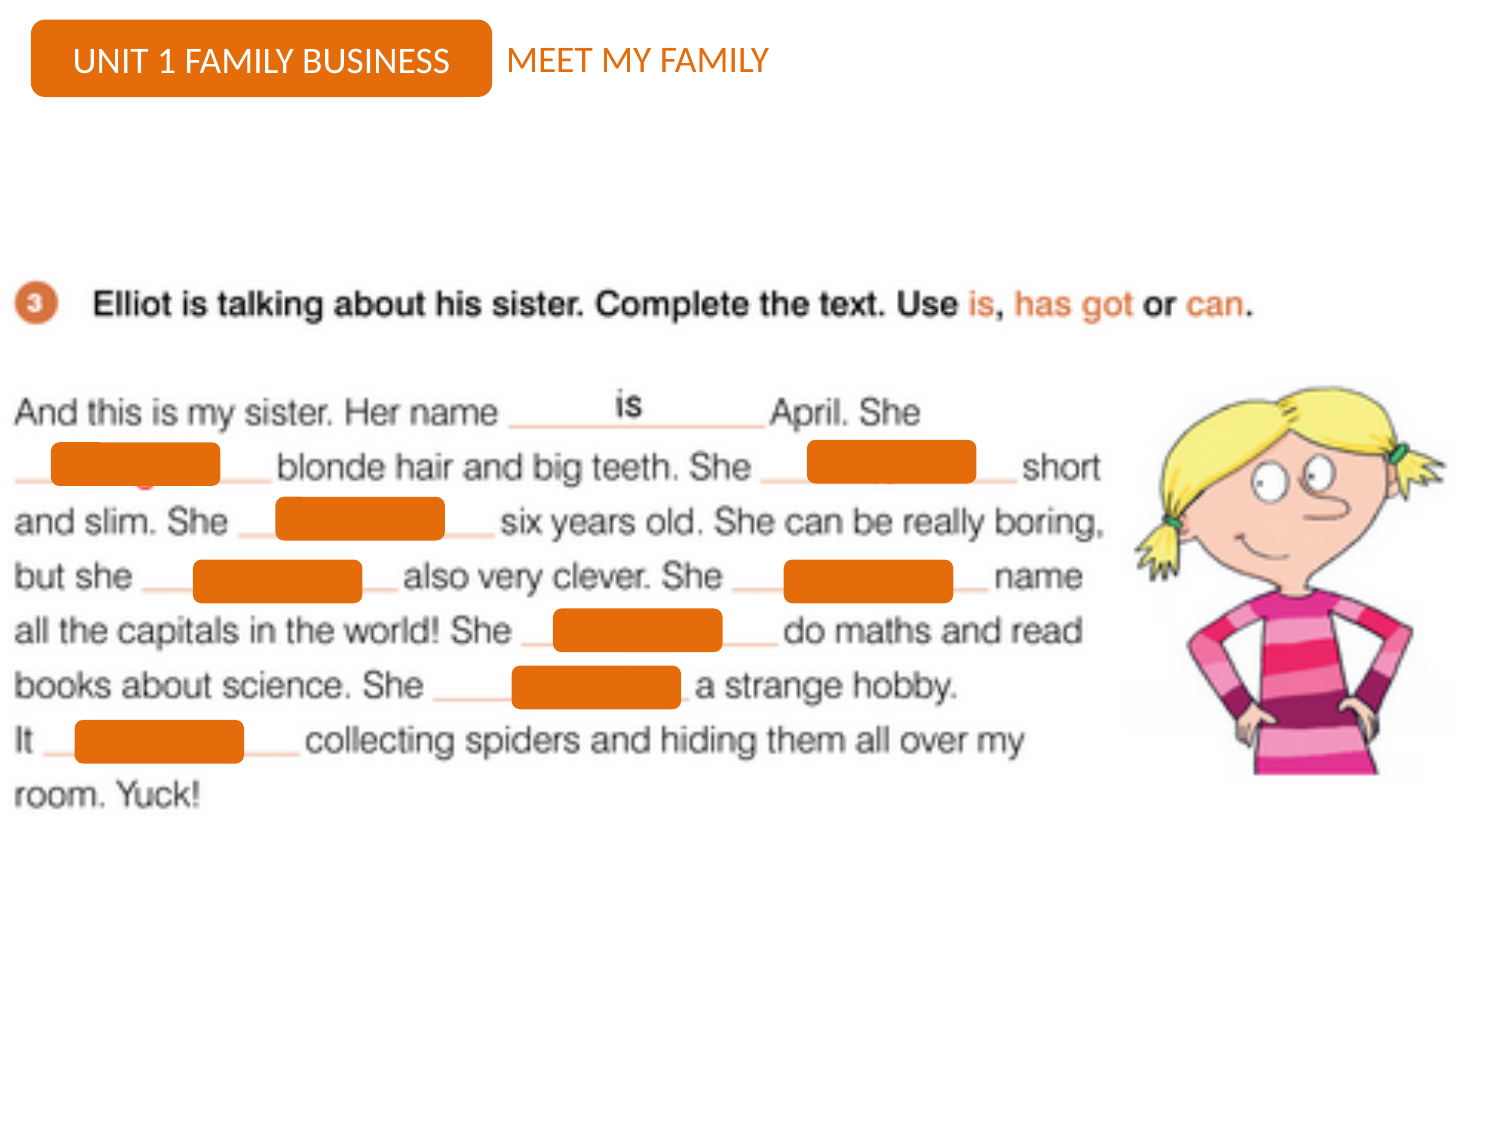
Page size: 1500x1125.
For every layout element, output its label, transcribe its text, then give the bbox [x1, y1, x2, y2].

text_box UNIT 1 FAMILY BUSINESS [30, 19, 492, 98]
text_box MEET MY FAMILY [491, 27, 785, 88]
picture [4, 255, 1500, 822]
